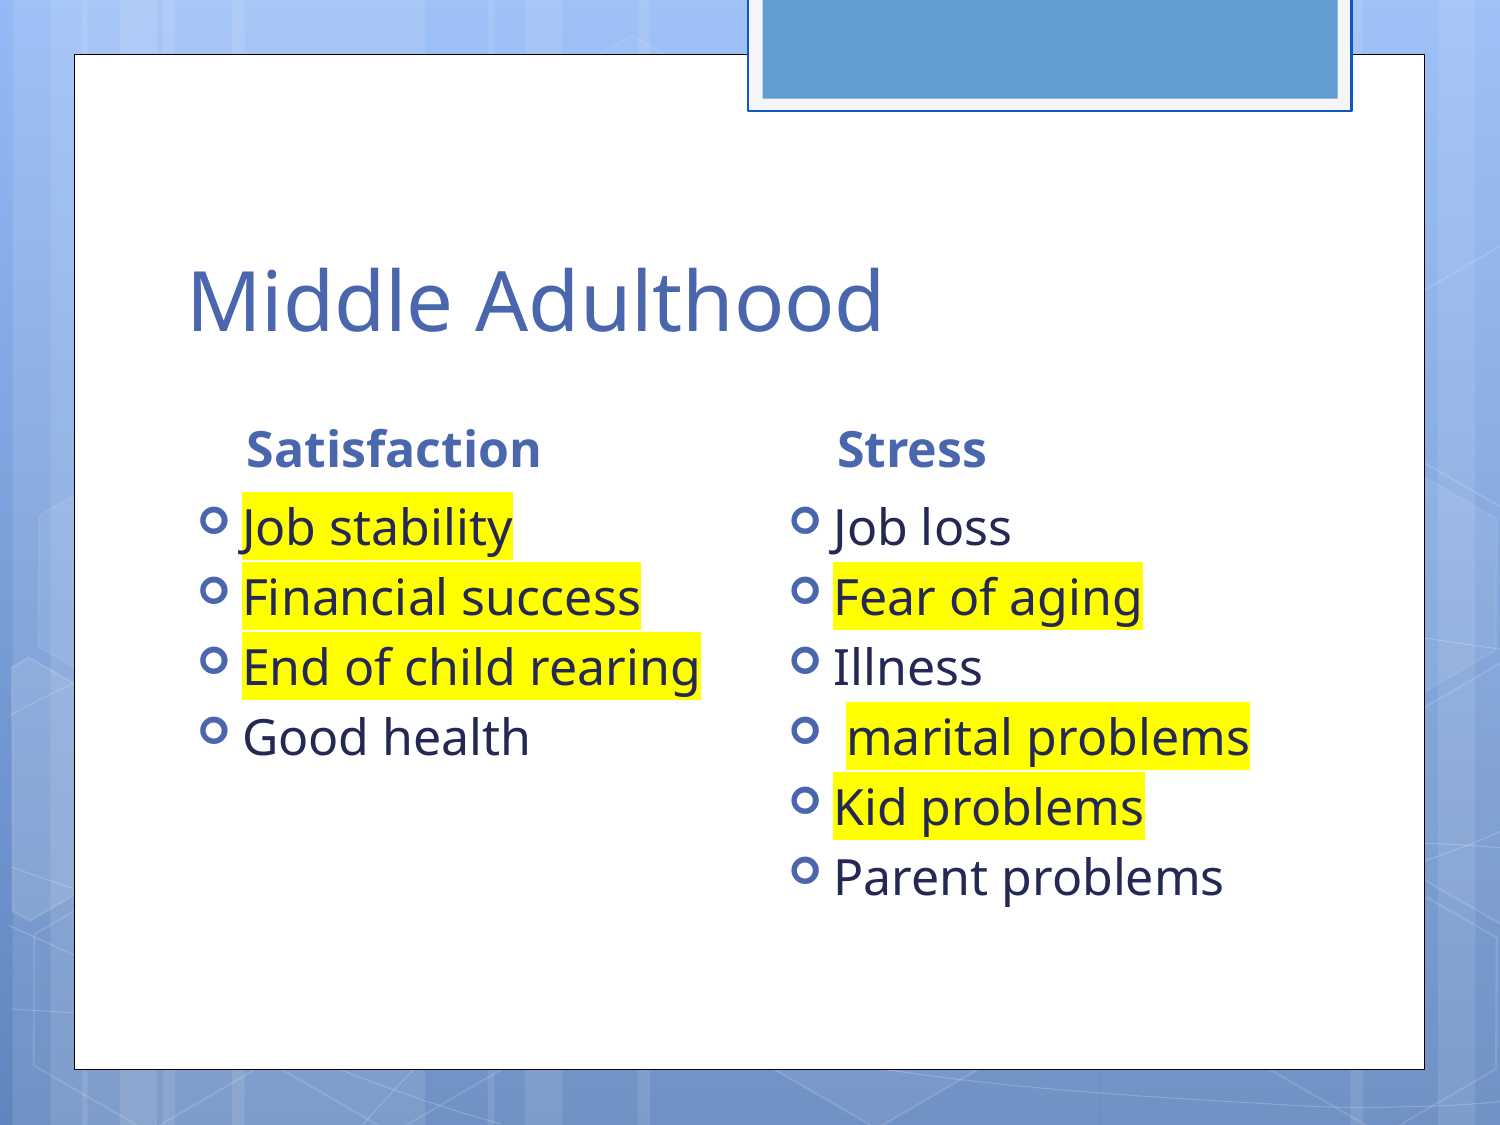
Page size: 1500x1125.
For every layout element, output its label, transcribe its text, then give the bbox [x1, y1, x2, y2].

list Satisfaction [231, 379, 734, 485]
title Middle Adulthood [171, 168, 1324, 357]
list Job loss Fear of aging Illness marital problems Kid problems Parent problems [761, 487, 1323, 954]
list Stress [822, 379, 1324, 485]
list Job stability Financial success End of child rearing Good health [170, 487, 732, 954]
